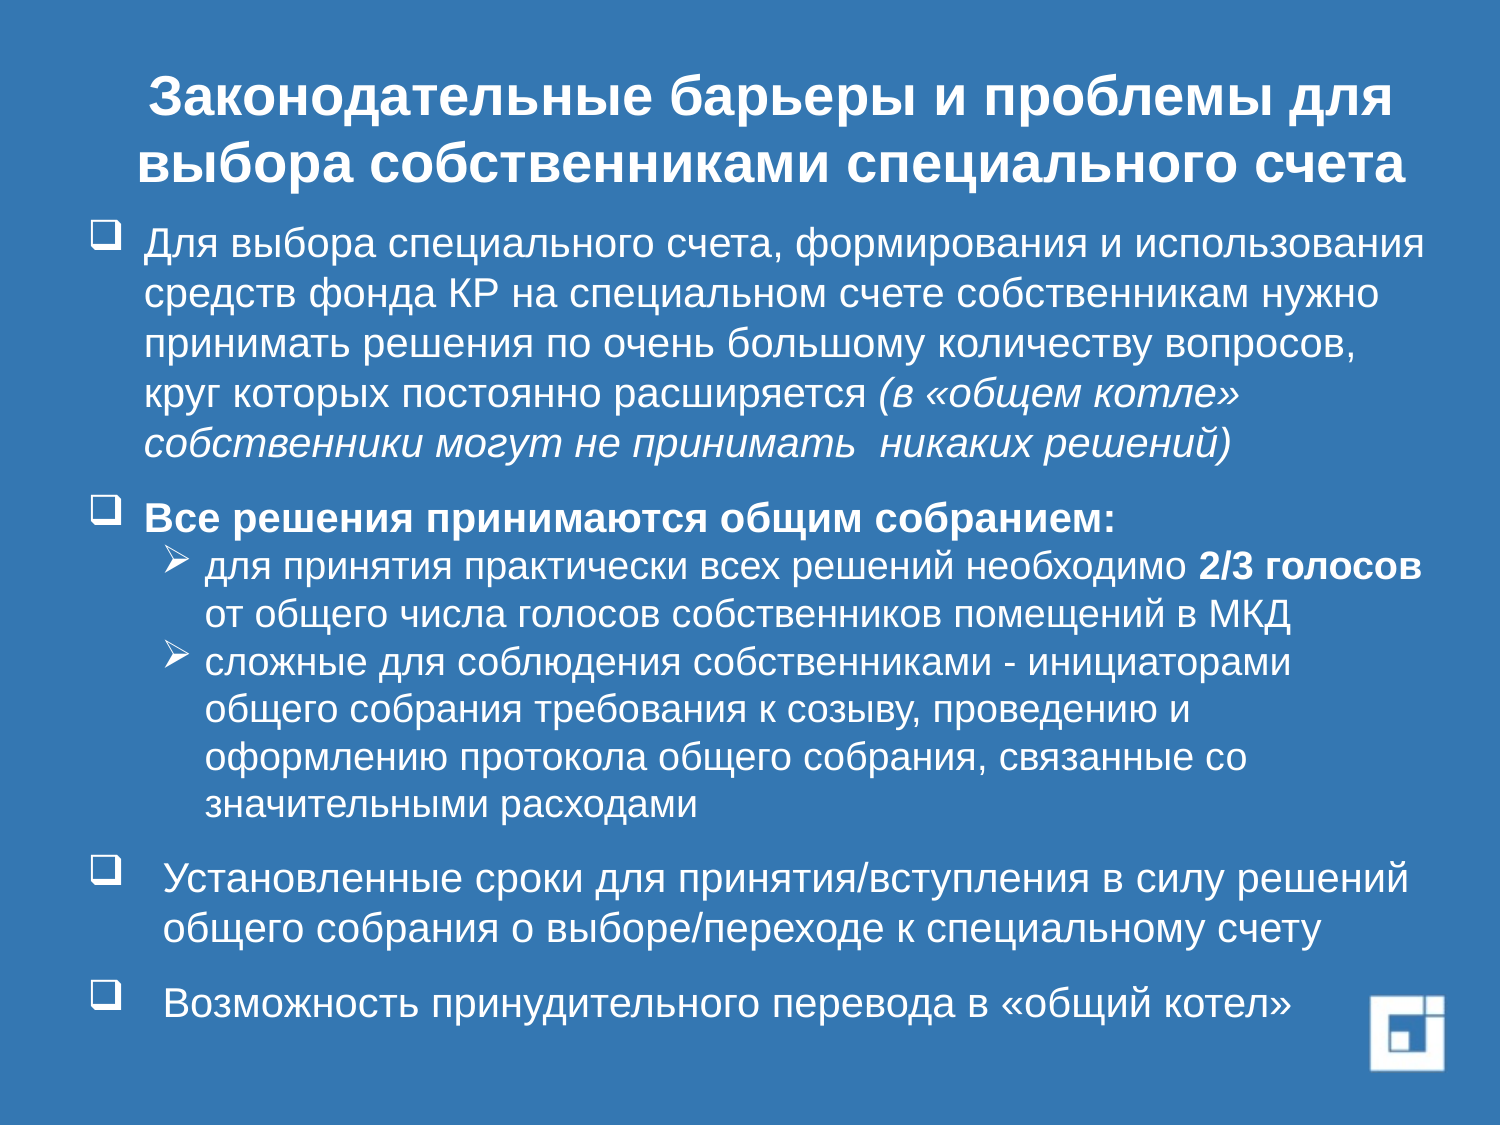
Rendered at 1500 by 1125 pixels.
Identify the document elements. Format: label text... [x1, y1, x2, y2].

picture [1367, 994, 1448, 1074]
title Законодательные барьеры и проблемы для выбора собственниками специального счета [75, 45, 1468, 209]
text_box Для выбора специального счета, формирования и использования средств фонда КР на специальном счете собственникам нужно принимать решения по очень большому количеству вопросов, круг которых постоянно расширяется (в «общем котле» собственники могут не принимать никаких решений) Все решения принимаются общим собранием: для принятия практически всех решений необходимо 2/3 голосов от общего числа голосов собственников помещений в МКД сложные для соблюдения собственниками - инициаторами общего собрания требования к созыву, проведению и оформлению протокола общего собрания, связанные со значительными расходами Установленные сроки для принятия/вступления в силу решений общего собрания о выборе/переходе к специальному счету Возможность принудительного перевода в «общий котел» [72, 208, 1448, 1033]
